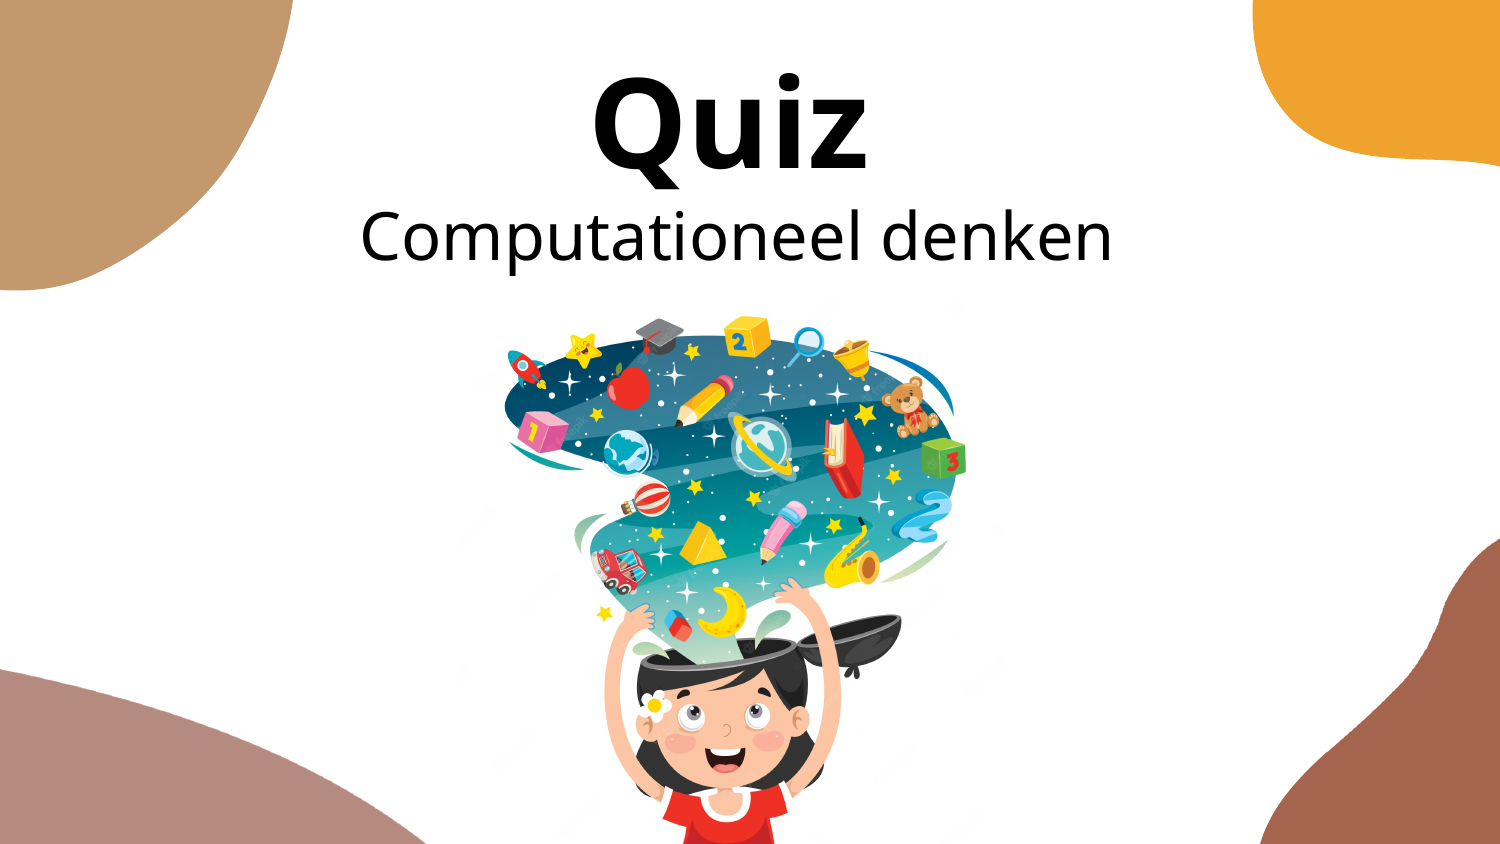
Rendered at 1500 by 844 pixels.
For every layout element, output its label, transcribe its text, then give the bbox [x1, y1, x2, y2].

picture [457, 301, 1002, 844]
picture [1327, 537, 1500, 844]
text_box Quiz Computationeel denken [322, 36, 1154, 362]
picture [0, 656, 437, 844]
